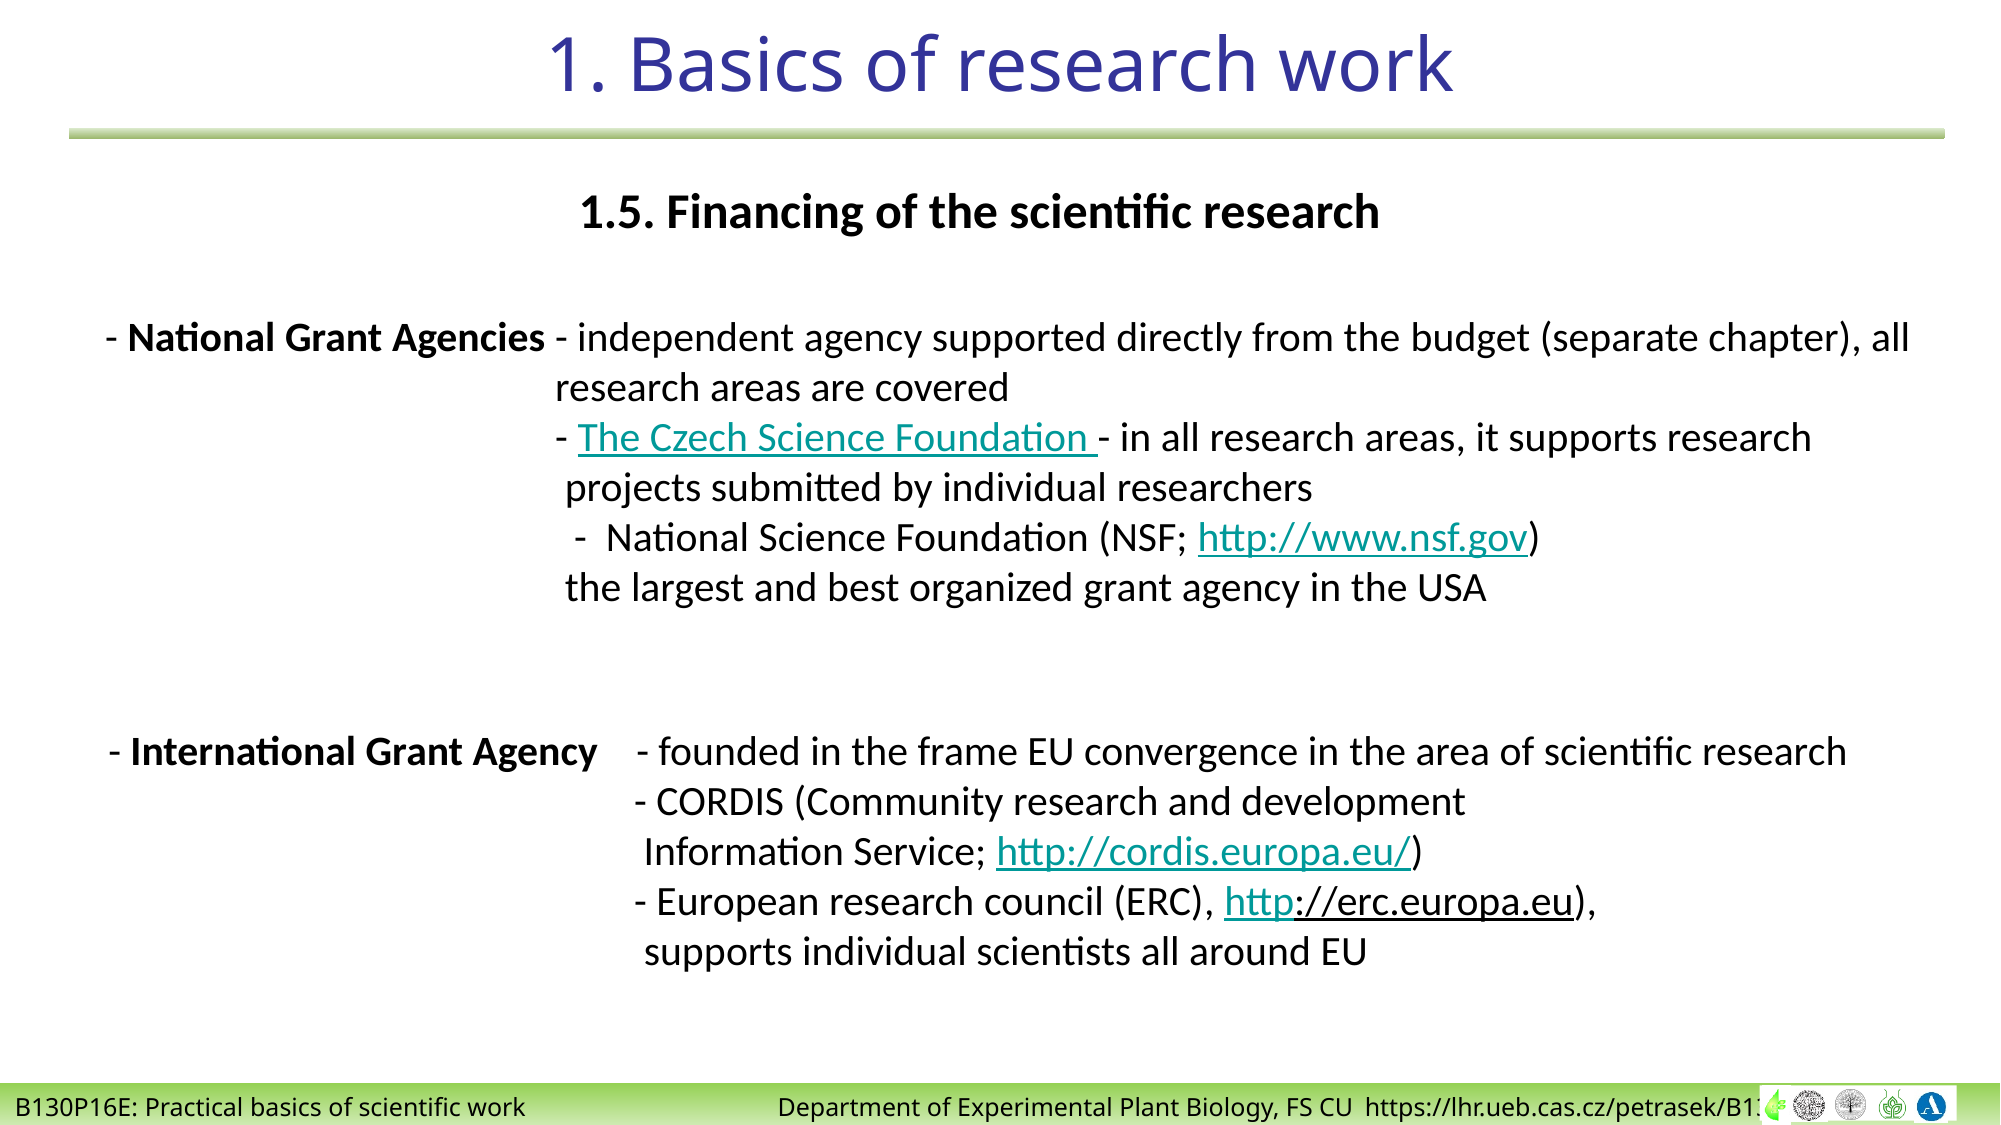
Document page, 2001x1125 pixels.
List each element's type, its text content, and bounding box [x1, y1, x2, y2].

text_box [66, 125, 1948, 141]
text_box 1.5. Financing of the scientific research [563, 170, 1437, 246]
text_box - National Grant Agencies - independent agency supported directly from the budget (separate chapter), all research areas are covered - The Czech Science Foundation - in all research areas, it supports research projects submitted by individual researchers - National Science Foundation (NSF; http://www.nsf.gov) the largest and best organized grant agency in the USA [90, 302, 1948, 618]
text_box 1. Basics of research work [530, 8, 1470, 114]
text_box - International Grant Agency - founded in the frame EU convergence in the area of scientific research - CORDIS (Community research and development Information Service; http://cordis.europa.eu/) - European research council (ERC), http://erc.europa.eu), supports individual scientists all around EU [93, 716, 1928, 982]
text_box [0, 1083, 2000, 1125]
